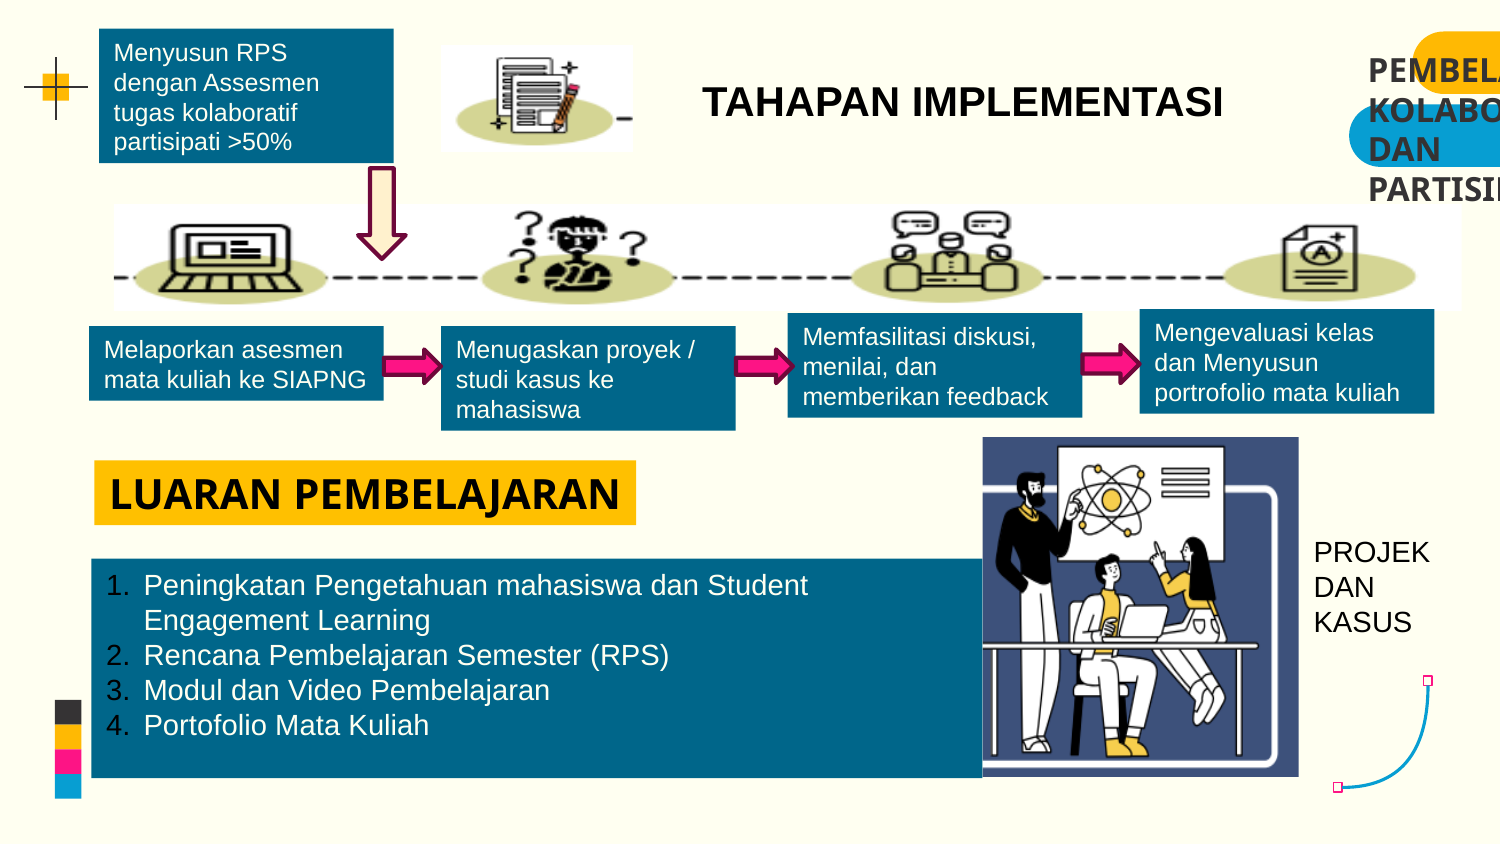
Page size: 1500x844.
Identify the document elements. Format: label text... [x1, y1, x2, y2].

text_box Memfasilitasi diskusi, menilai, dan memberikan feedback [787, 320, 1083, 418]
text_box Melaporkan asesmen mata kuliah ke SIAPNG [89, 326, 384, 401]
text_box [367, 166, 396, 203]
text_box LUARAN PEMBELAJARAN [94, 460, 637, 526]
text_box TAHAPAN IMPLEMENTASI [687, 67, 1251, 132]
picture [113, 204, 1462, 312]
text_box Menyusun RPS dengan Assesmen tugas kolaboratif partisipati >50% [99, 28, 394, 164]
text_box [1080, 342, 1142, 386]
text_box Menugaskan proyek / studi kasus ke mahasiswa [441, 326, 736, 431]
text_box Mengevaluasi kelas dan Menyusun portrofolio mata kuliah [1139, 320, 1435, 414]
text_box Peningkatan Pengetahuan mahasiswa dan Student Engagement Learning Rencana Pembelajaran Semester (RPS) Modul dan Video Pembelajaran Portofolio Mata Kuliah [91, 558, 977, 779]
title PEMBELAJARAN KOLABORATIF DAN PARTISIPATIF [1352, 33, 1500, 176]
text_box [733, 347, 796, 386]
text_box PROJEK DAN KASUS [1304, 525, 1462, 646]
picture [982, 437, 1299, 777]
picture [440, 45, 634, 152]
text_box [381, 347, 444, 386]
